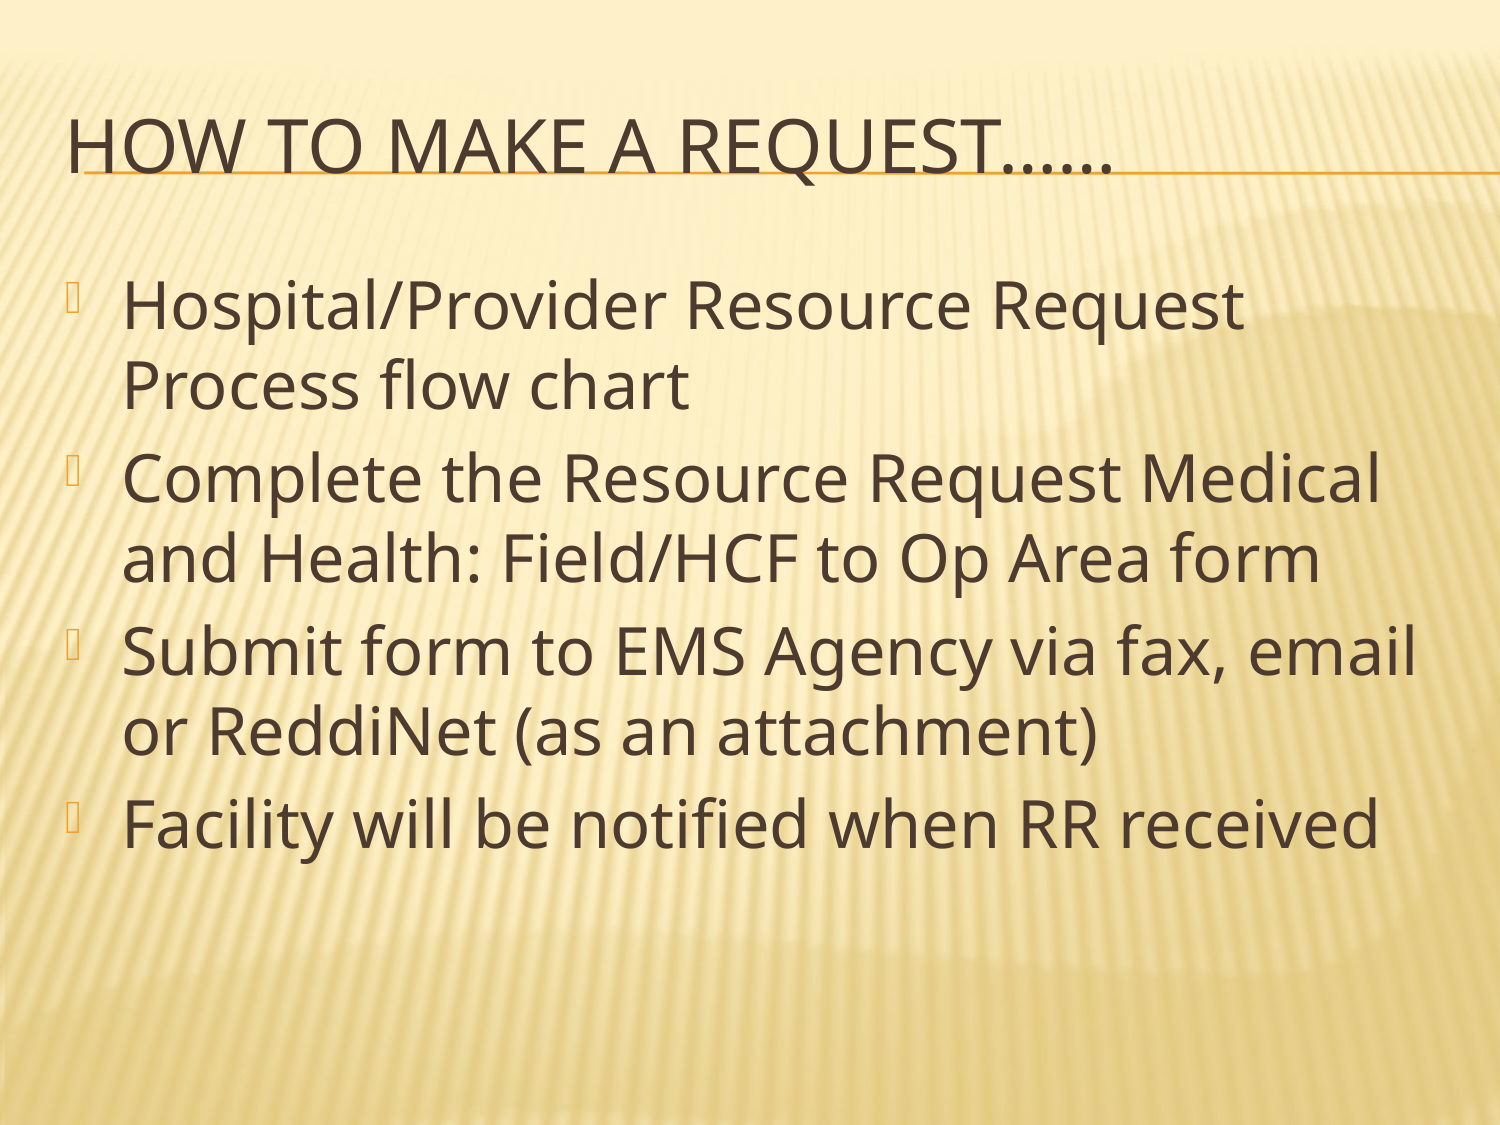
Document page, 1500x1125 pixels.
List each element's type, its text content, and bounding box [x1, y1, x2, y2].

list Hospital/Provider Resource Request Process flow chart Complete the Resource Request Medical and Health: Field/HCF to Op Area form Submit form to EMS Agency via fax, email or ReddiNet (as an attachment) Facility will be notified when RR received [49, 254, 1476, 998]
picture [0, 0, 1500, 1125]
title How to make a request…… [50, 75, 1475, 213]
